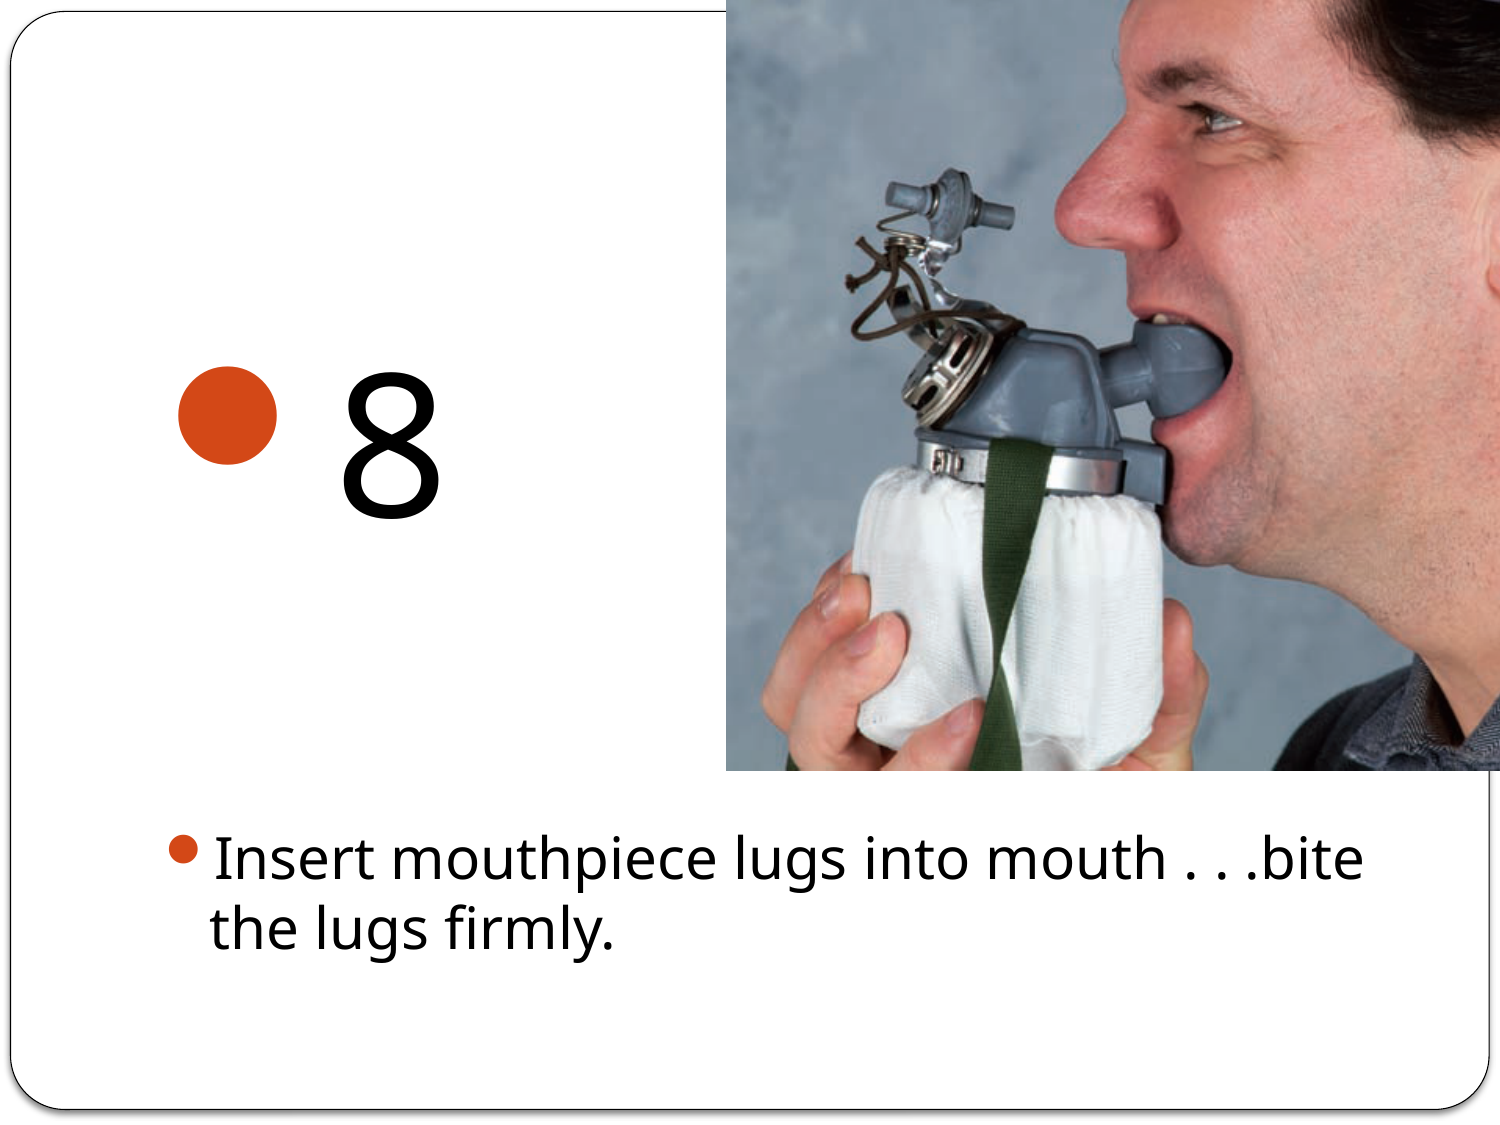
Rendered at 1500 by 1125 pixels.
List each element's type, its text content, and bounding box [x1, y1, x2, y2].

picture [726, 0, 1500, 771]
list 8 Insert mouthpiece lugs into mouth . . .bite the lugs firmly. [150, 237, 1425, 988]
